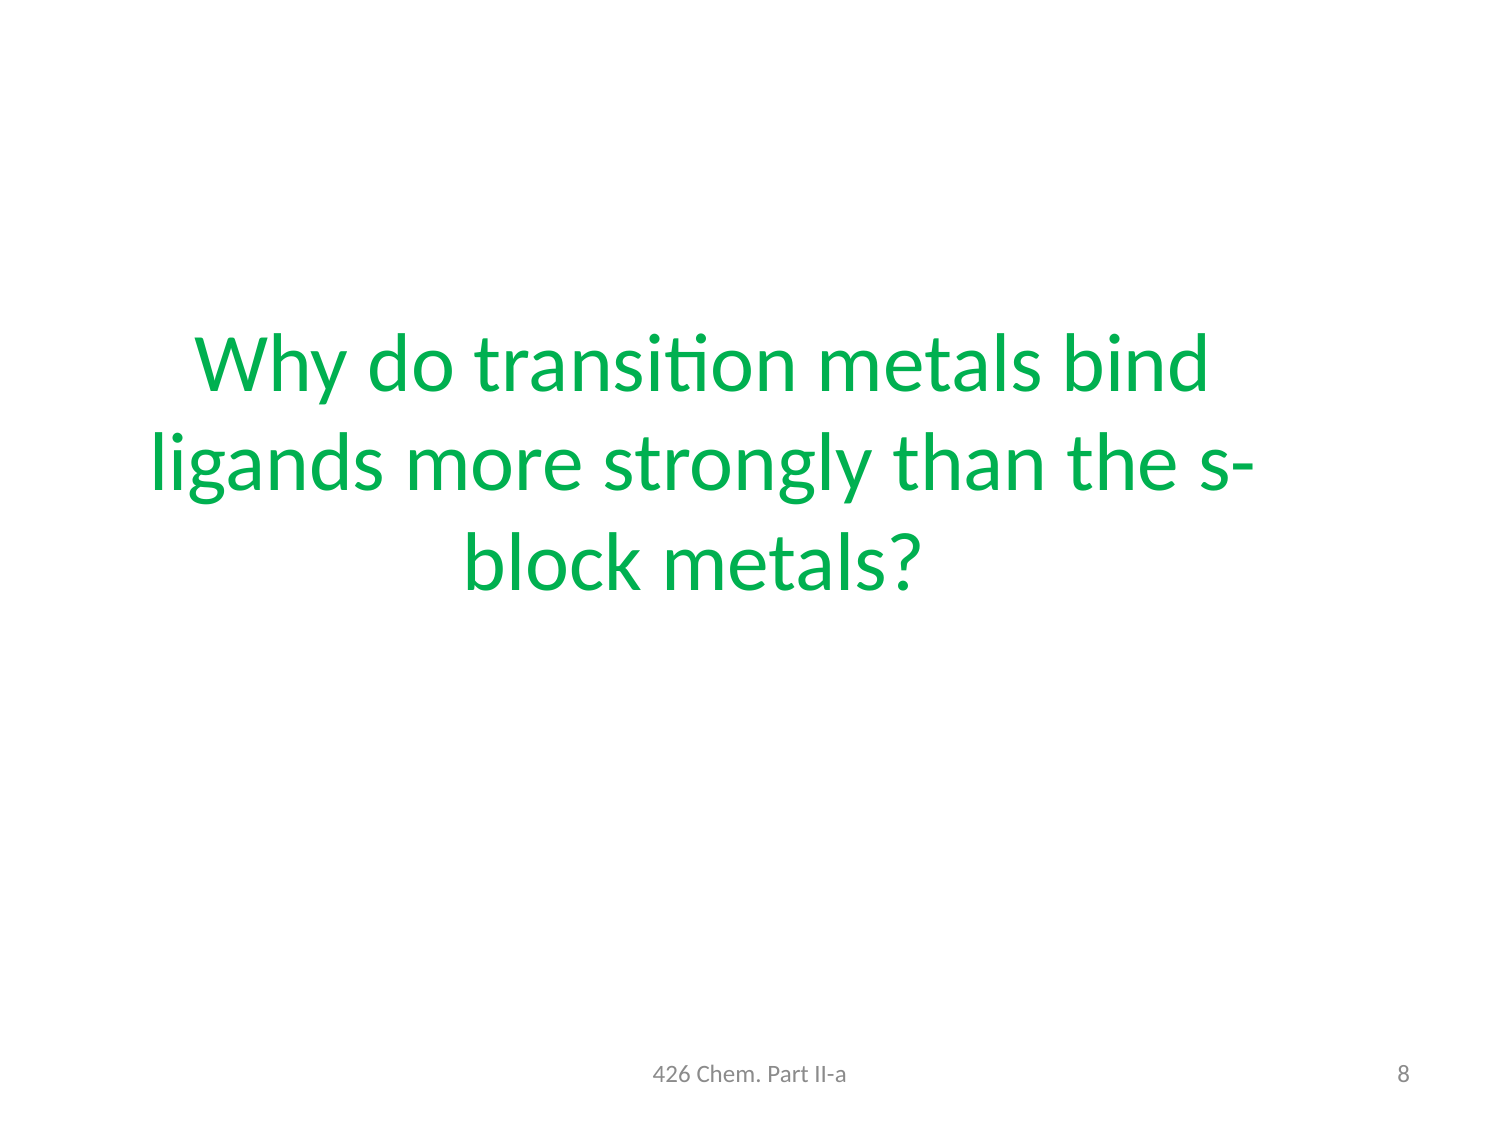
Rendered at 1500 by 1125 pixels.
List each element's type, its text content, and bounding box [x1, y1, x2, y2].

footer 426 Chem. Part II-a [512, 1042, 988, 1103]
slide_number 8 [1074, 1042, 1425, 1103]
list Why do transition metals bind ligands more strongly than the s-block metals? [64, 300, 1343, 1043]
